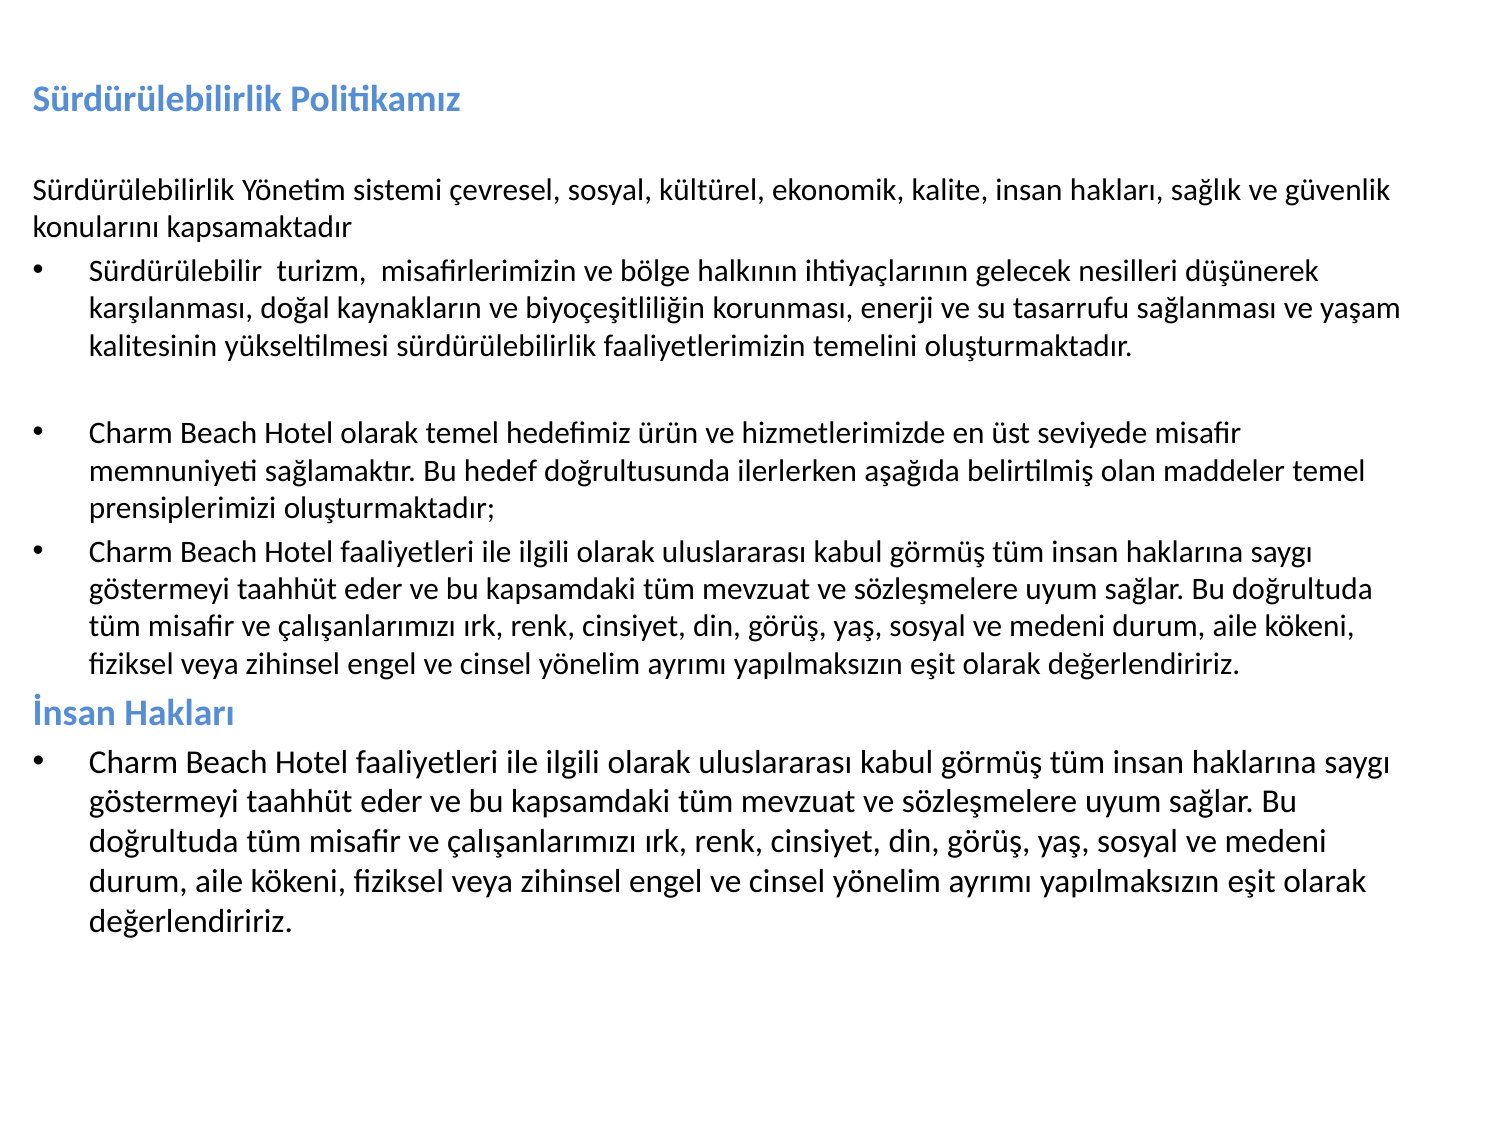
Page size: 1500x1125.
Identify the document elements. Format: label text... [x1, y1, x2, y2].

list Sürdürülebilirlik Politikamız Sürdürülebilirlik Yönetim sistemi çevresel, sosyal, kültürel, ekonomik, kalite, insan hakları, sağlık ve güvenlik konularını kapsamaktadır Sürdürülebilir turizm, misafirlerimizin ve bölge halkının ihtiyaçlarının gelecek nesilleri düşünerek karşılanması, doğal kaynakların ve biyoçeşitliliğin korunması, enerji ve su tasarrufu sağlanması ve yaşam kalitesinin yükseltilmesi sürdürülebilirlik faaliyetlerimizin temelini oluşturmaktadır. Charm Beach Hotel olarak temel hedefimiz ürün ve hizmetlerimizde en üst seviyede misafir memnuniyeti sağlamaktır. Bu hedef doğrultusunda ilerlerken aşağıda belirtilmiş olan maddeler temel prensiplerimizi oluşturmaktadır; Charm Beach Hotel faaliyetleri ile ilgili olarak uluslararası kabul görmüş tüm insan haklarına saygı göstermeyi taahhüt eder ve bu kapsamdaki tüm mevzuat ve sözleşmelere uyum sağlar. Bu doğrultuda tüm misafir ve çalışanlarımızı ırk, renk, cinsiyet, din, görüş, yaş, sosyal ve medeni durum, aile kökeni, fiziksel veya zihinsel engel ve cinsel yönelim ayrımı yapılmaksızın eşit olarak değerlendiririz. İnsan Hakları Charm Beach Hotel faaliyetleri ile ilgili olarak uluslararası kabul görmüş tüm insan haklarına saygı göstermeyi taahhüt eder ve bu kapsamdaki tüm mevzuat ve sözleşmelere uyum sağlar. Bu doğrultuda tüm misafir ve çalışanlarımızı ırk, renk, cinsiyet, din, görüş, yaş, sosyal ve medeni durum, aile kökeni, fiziksel veya zihinsel engel ve cinsel yönelim ayrımı yapılmaksızın eşit olarak değerlendiririz. [17, 66, 1425, 1005]
